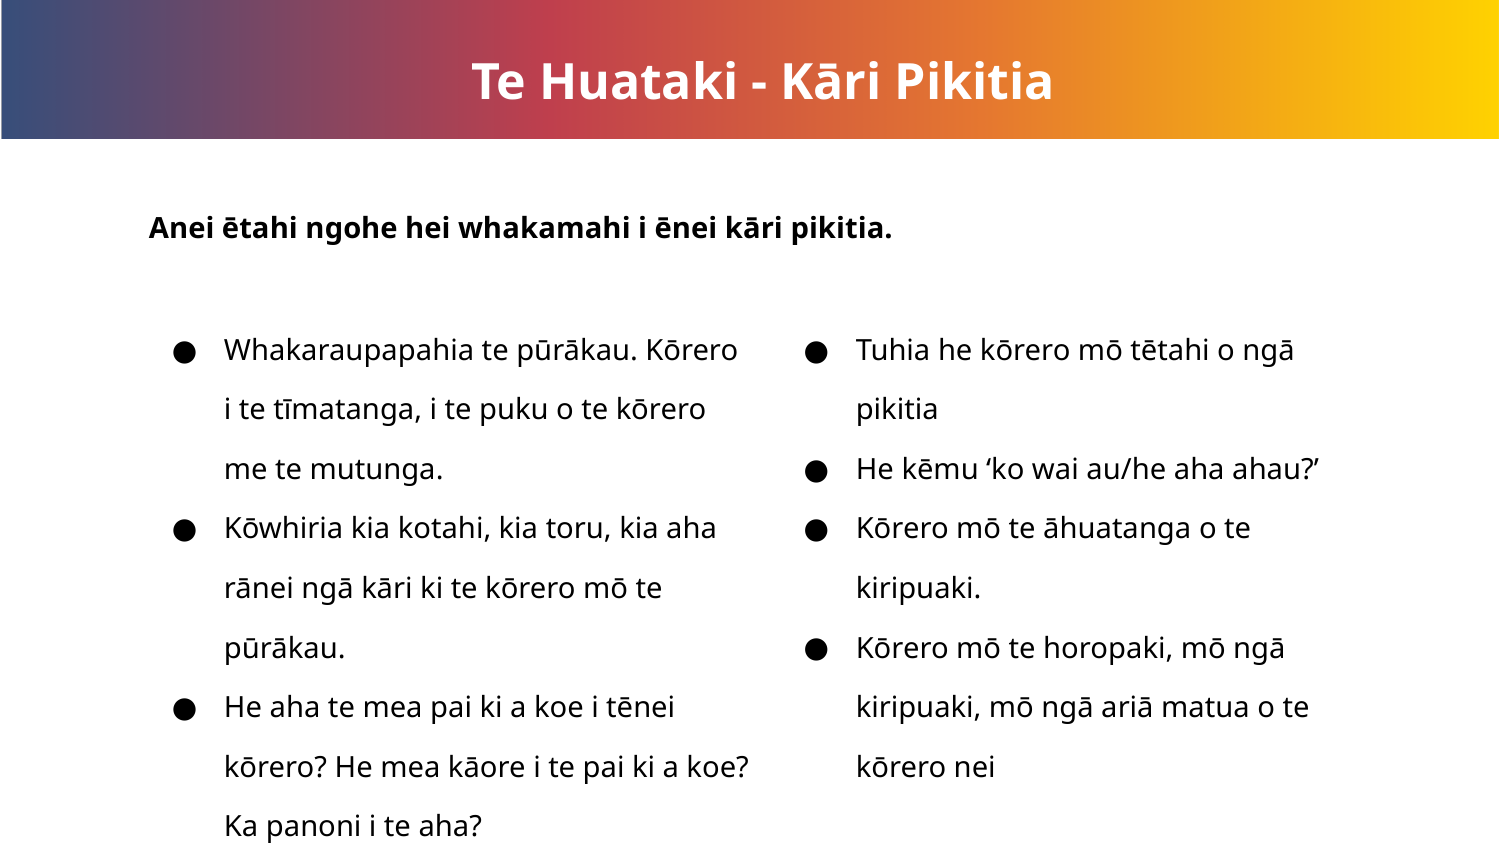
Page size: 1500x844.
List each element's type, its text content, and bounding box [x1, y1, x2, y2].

table_header Whakaraupapahia te pūrākau. Kōrero i te tīmatanga, i te puku o te kōrero me te mutunga. Kōwhiria kia kotahi, kia toru, kia aha rānei ngā kāri ki te kōrero mō te pūrākau. He aha te mea pai ki a koe i tēnei kōrero? He mea kāore i te pai ki a koe? Ka panoni i te aha? [135, 295, 765, 844]
text_box Anei ētahi ngohe hei whakamahi i ēnei kāri pikitia. [133, 194, 1120, 260]
picture [0, 0, 1500, 139]
table_header Tuhia he kōrero mō tētahi o ngā pikitia He kēmu ‘ko wai au/he aha ahau?’ Kōrero mō te āhuatanga o te kiripuaki. Kōrero mō te horopaki, mō ngā kiripuaki, mō ngā ariā matua o te kōrero nei [767, 295, 1392, 844]
